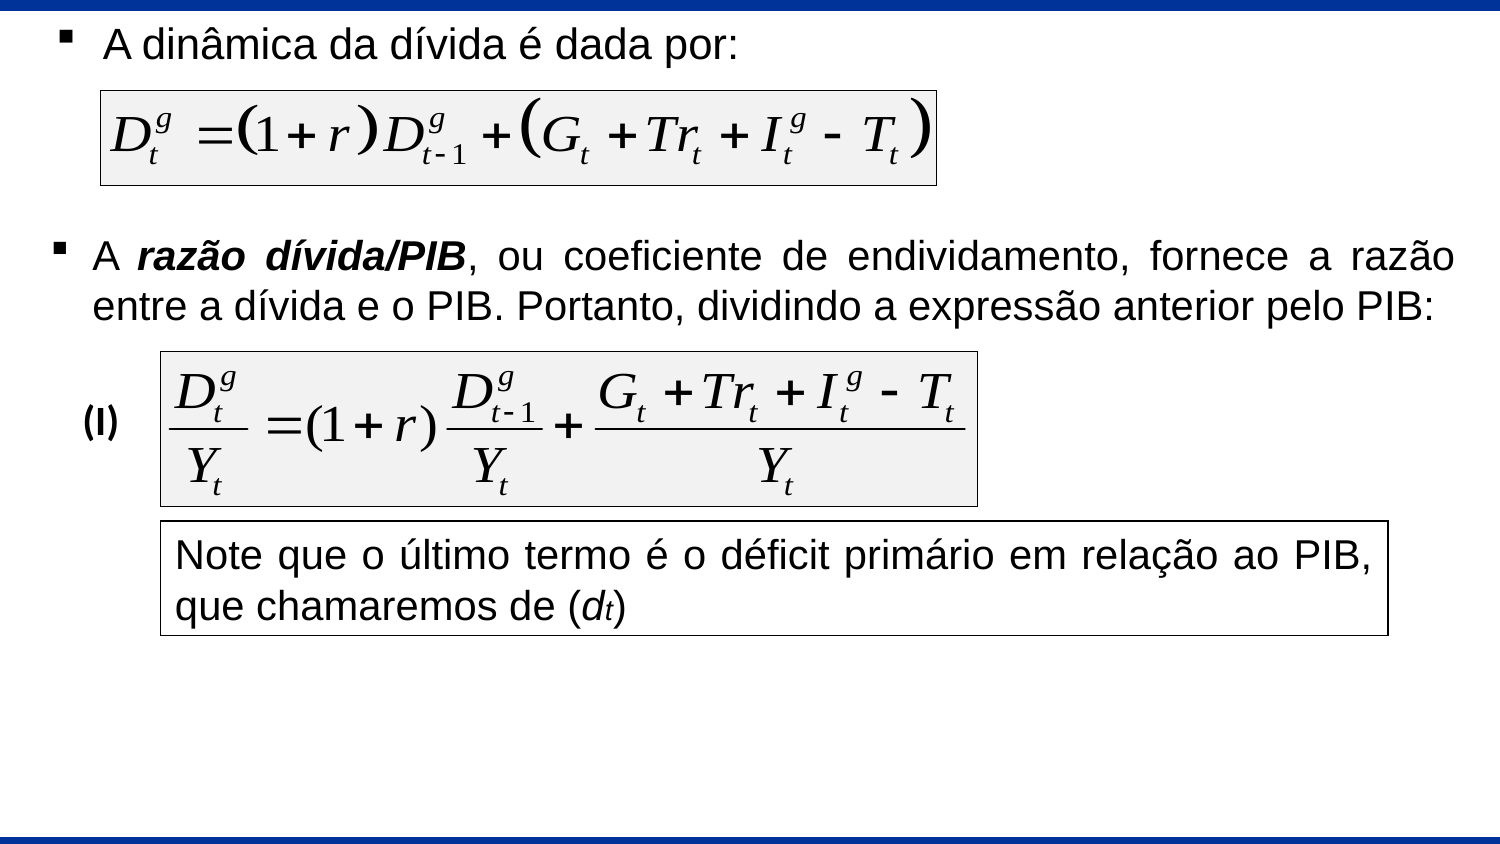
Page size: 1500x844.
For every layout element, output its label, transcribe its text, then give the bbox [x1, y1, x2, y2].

text_box A razão dívida/PIB, ou coeficiente de endividamento, fornece a razão entre a dívida e o PIB. Portanto, dividindo a expressão anterior pelo PIB: [17, 220, 1471, 375]
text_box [67, 350, 1389, 638]
text_box A dinâmica da dívida é dada por: [41, 8, 1471, 76]
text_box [100, 90, 937, 186]
